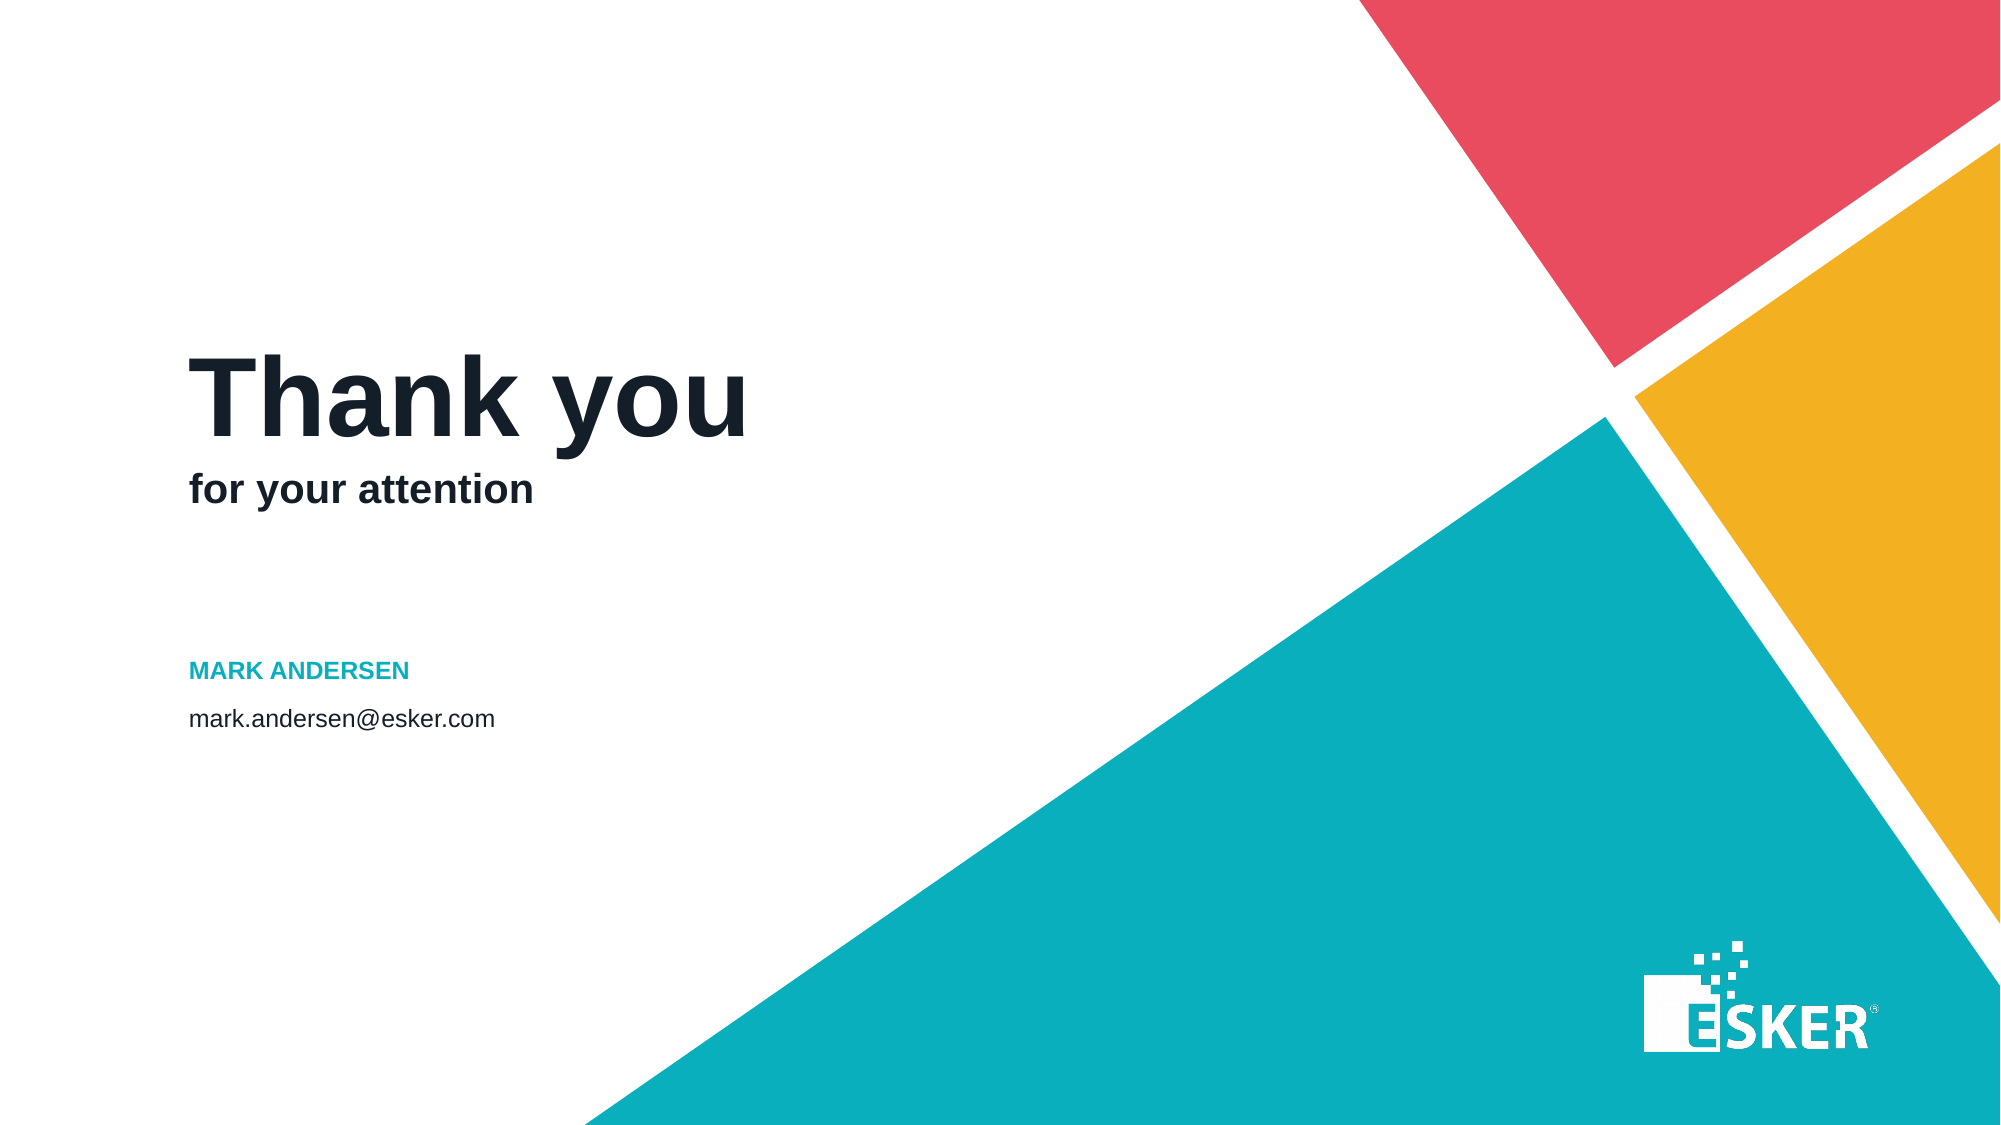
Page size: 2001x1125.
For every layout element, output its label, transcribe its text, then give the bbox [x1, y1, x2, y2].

text_box MARK ANDERSEN mark.andersen@esker.com [174, 650, 533, 747]
picture [1644, 941, 1879, 1052]
text_box Thank you [174, 332, 1177, 454]
text_box for your attention [174, 459, 1010, 556]
